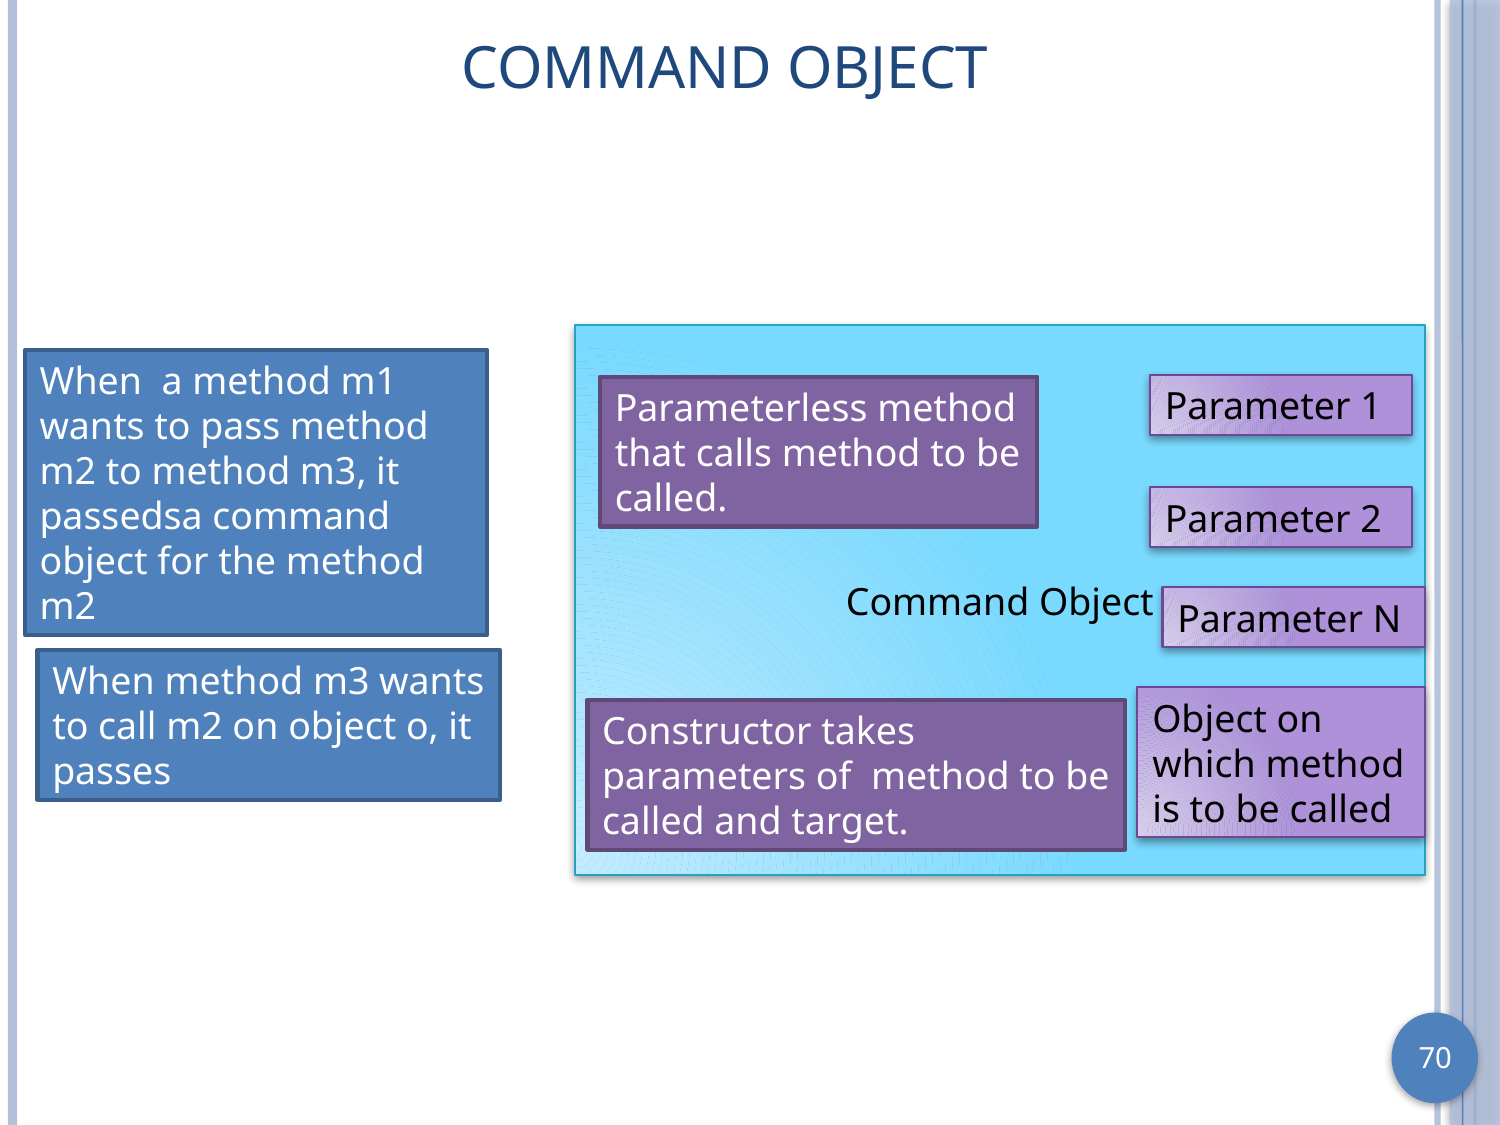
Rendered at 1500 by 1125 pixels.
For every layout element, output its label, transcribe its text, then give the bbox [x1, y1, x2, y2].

text_box Parameter N [1161, 586, 1426, 648]
text_box Command Object [574, 324, 1426, 876]
text_box Constructor takes parameters of method to be called and target. [585, 698, 1127, 852]
text_box When a method m1 wants to pass method m2 to method m3, it passedsa command object for the method m2 [23, 348, 489, 637]
text_box When method m3 wants to call m2 on object o, it passes [35, 648, 502, 802]
text_box Parameter 1 [1149, 374, 1413, 436]
text_box Parameter 2 [1149, 486, 1413, 548]
title Command Object [75, 0, 1375, 130]
text_box Parameterless method that calls method to be called. [598, 375, 1039, 529]
text_box Object on which method is to be called [1136, 686, 1426, 838]
